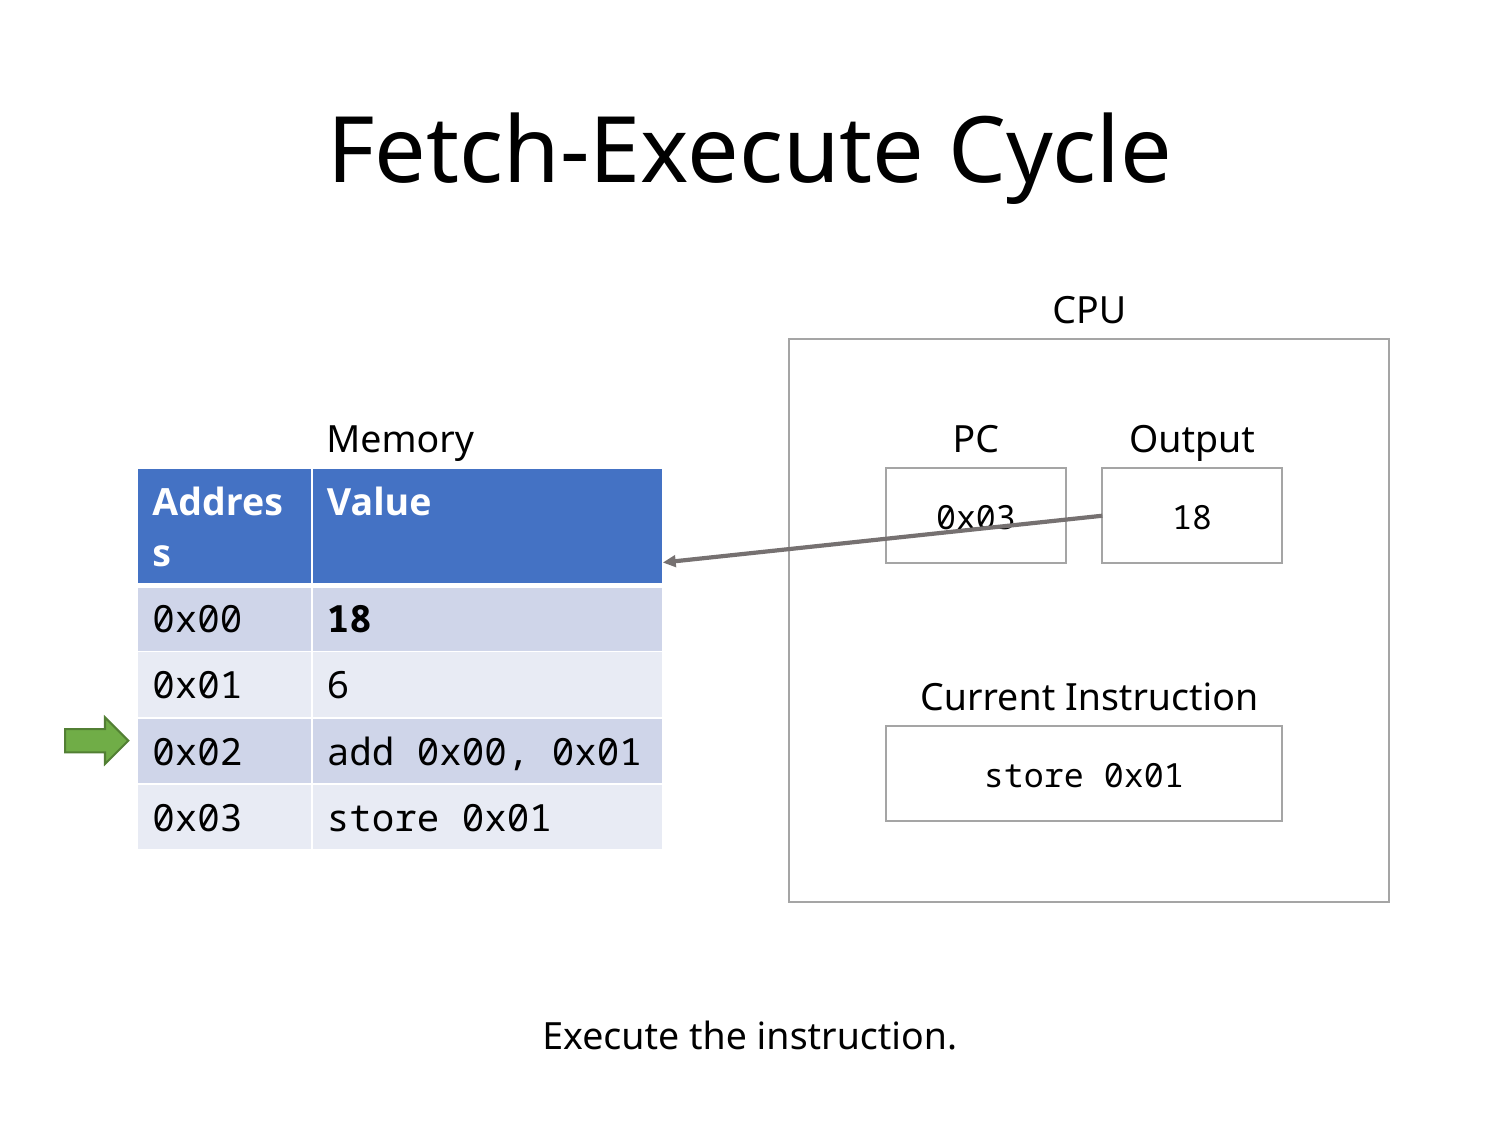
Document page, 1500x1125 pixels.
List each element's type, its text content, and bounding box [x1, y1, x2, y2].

text_box store 0x01 [885, 725, 1283, 822]
table_cell 0x02 [138, 719, 311, 783]
table_cell 0x03 [138, 785, 311, 849]
table_header Value [313, 469, 662, 583]
text_box Output [1114, 407, 1270, 468]
text_box Current Instruction [905, 665, 1274, 726]
table_cell add 0x00, 0x01 [313, 719, 662, 783]
title Fetch-Execute Cycle [65, 59, 1435, 246]
table_cell store 0x01 [313, 785, 662, 849]
text_box 18 [1101, 467, 1283, 564]
text_box Execute the instruction. [527, 1004, 973, 1065]
table_cell 6 [313, 652, 662, 717]
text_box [663, 515, 1103, 563]
text_box 0x03 [885, 467, 1067, 515]
table_cell 0x00 [138, 588, 311, 651]
table_cell 0x01 [138, 652, 311, 717]
table_cell 18 [313, 588, 662, 651]
table_header Address [138, 469, 311, 583]
text_box PC [937, 407, 1015, 468]
text_box CPU [1037, 278, 1142, 339]
text_box [788, 338, 1390, 903]
text_box [64, 714, 130, 767]
text_box Memory [311, 407, 489, 468]
